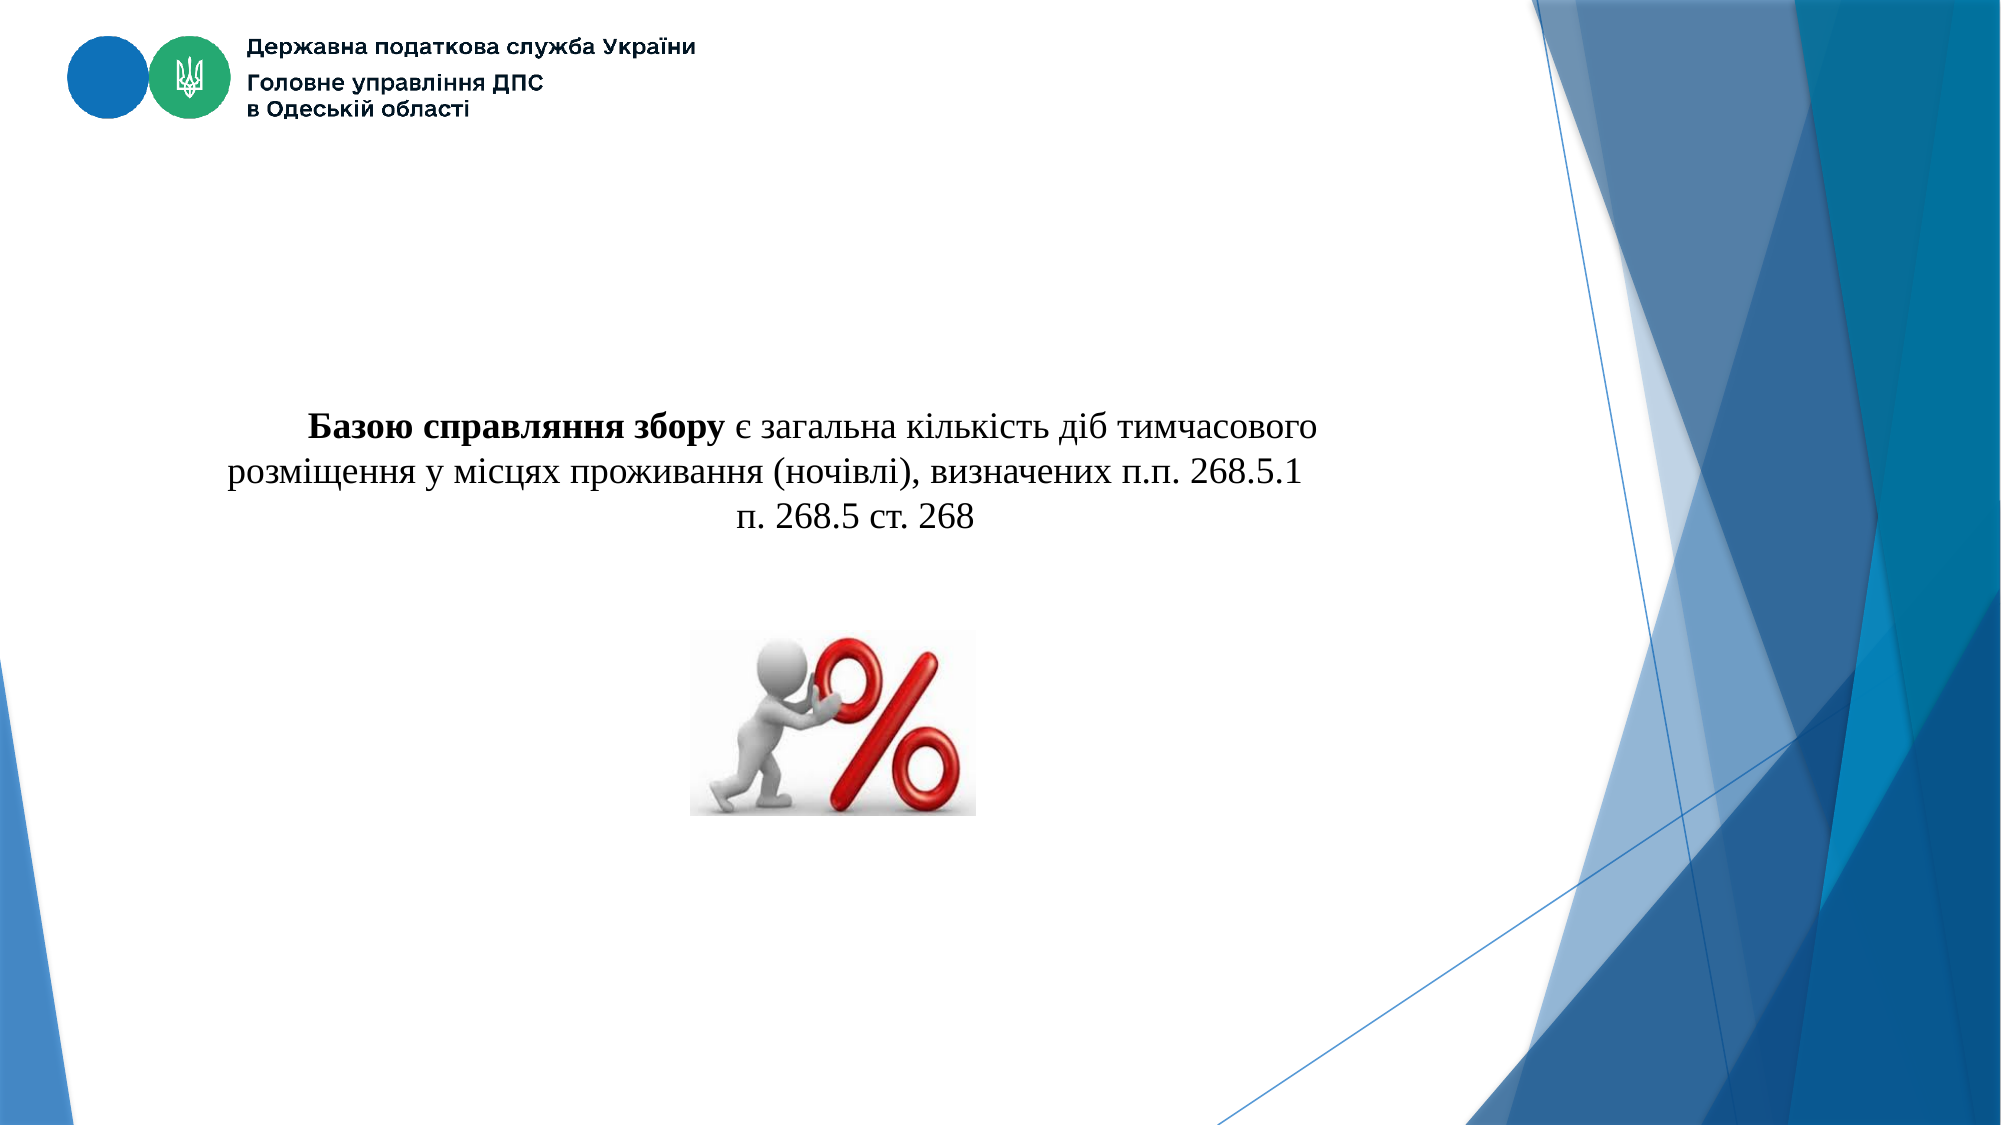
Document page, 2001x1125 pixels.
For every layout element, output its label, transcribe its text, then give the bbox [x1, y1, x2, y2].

picture [689, 629, 977, 816]
picture [64, 33, 708, 123]
title Базою справляння збору є загальна кількість діб тимчасового розміщення у місцях проживання (ночівлі), визначених п.п. 268.5.1 п. 268.5 ст. 268 [209, 393, 1417, 579]
